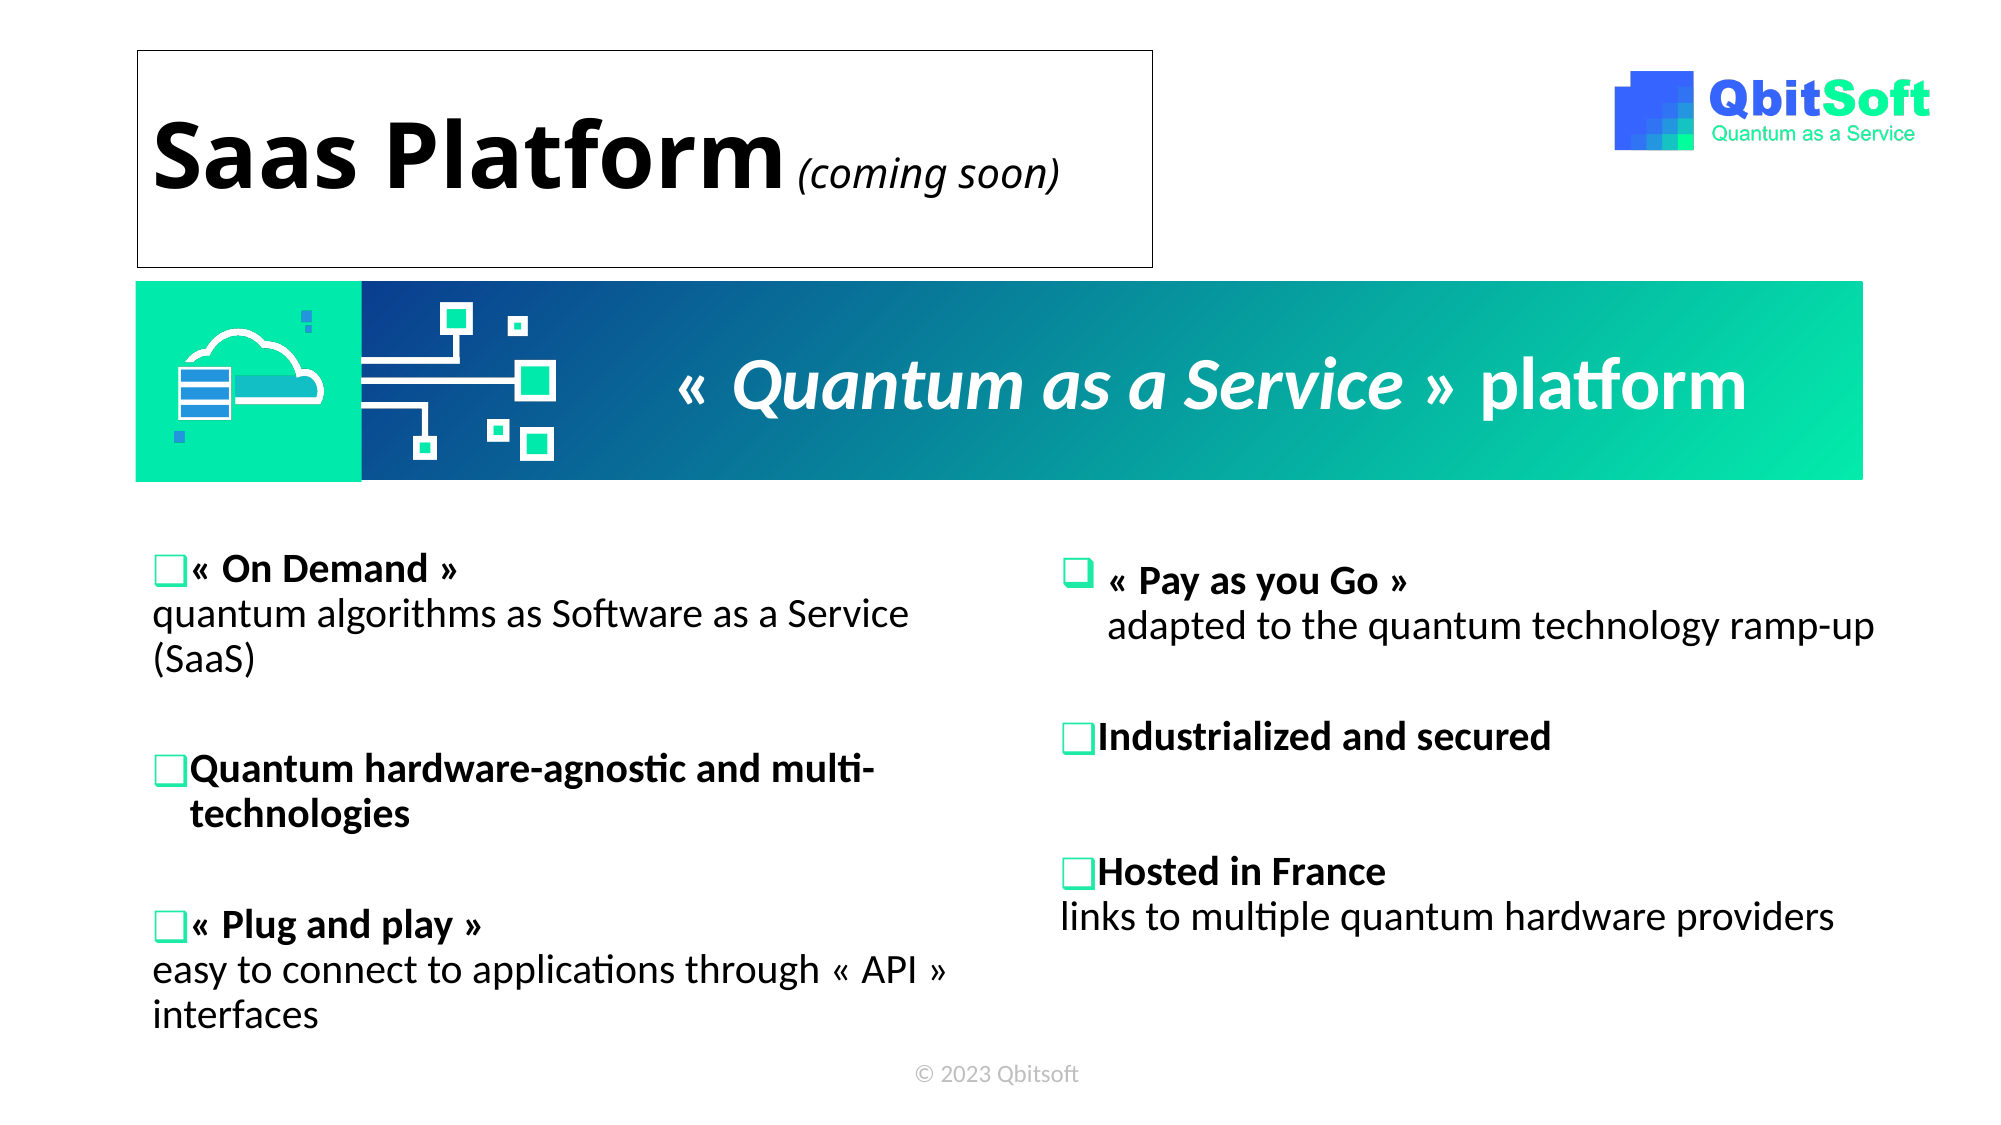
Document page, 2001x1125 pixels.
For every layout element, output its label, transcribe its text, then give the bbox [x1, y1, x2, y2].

list « Pay as you Go » adapted to the quantum technology ramp-up Industrialized and secured Hosted in France links to multiple quantum hardware providers [1045, 551, 1917, 1086]
list « On Demand » quantum algorithms as Software as a Service (SaaS) Quantum hardware-agnostic and multi-technologies « Plug and play » easy to connect to applications through « API » interfaces [137, 538, 991, 1086]
text_box [135, 281, 362, 482]
picture [361, 302, 556, 461]
text_box [362, 281, 1863, 480]
picture [1600, 55, 1944, 167]
footer © 2023 Qbitsoft [662, 1042, 1338, 1103]
list « Quantum as a Service » platform [571, 336, 1851, 447]
title Saas Platform (coming soon) [137, 50, 1153, 268]
picture [173, 310, 324, 444]
